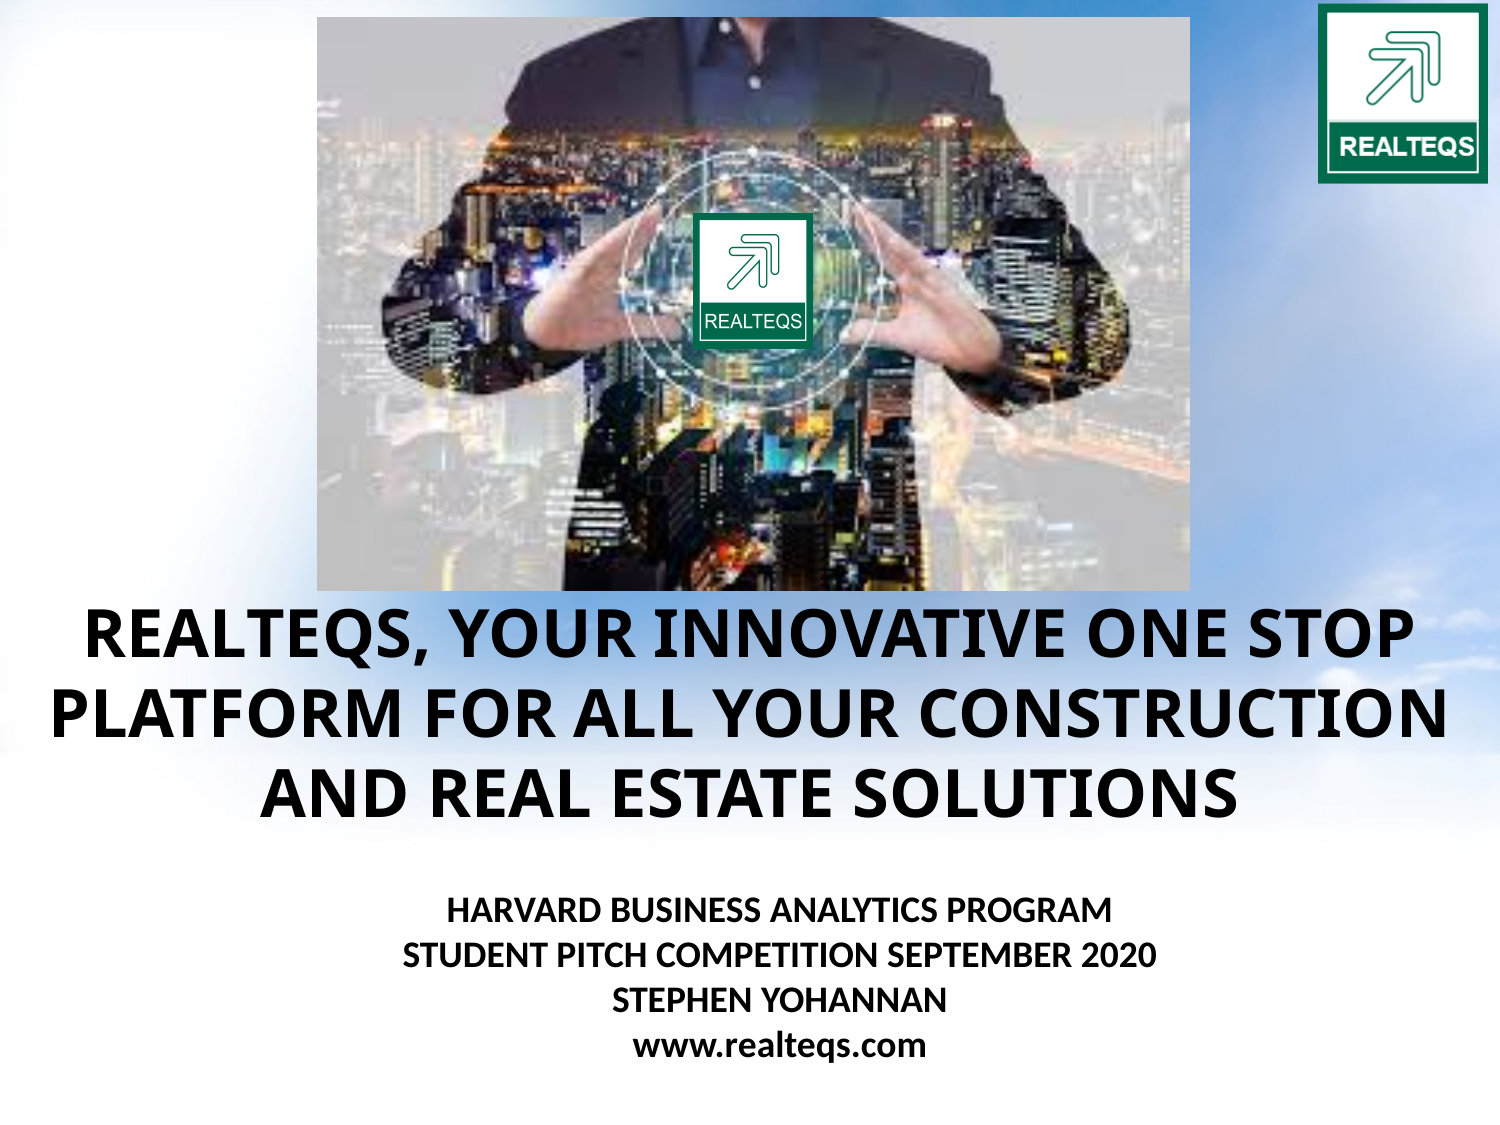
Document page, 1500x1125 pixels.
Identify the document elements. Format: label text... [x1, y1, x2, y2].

picture [0, 0, 1500, 1125]
text_box REALTEQS, YOUR INNOVATIVE ONE STOP PLATFORM FOR ALL YOUR CONSTRUCTION AND REAL ESTATE SOLUTIONS [30, 583, 1470, 637]
text_box HARVARD BUSINESS ANALYTICS PROGRAM STUDENT PITCH COMPETITION SEPTEMBER 2020 STEPHEN YOHANNAN www.realteqs.com [30, 637, 1500, 1073]
